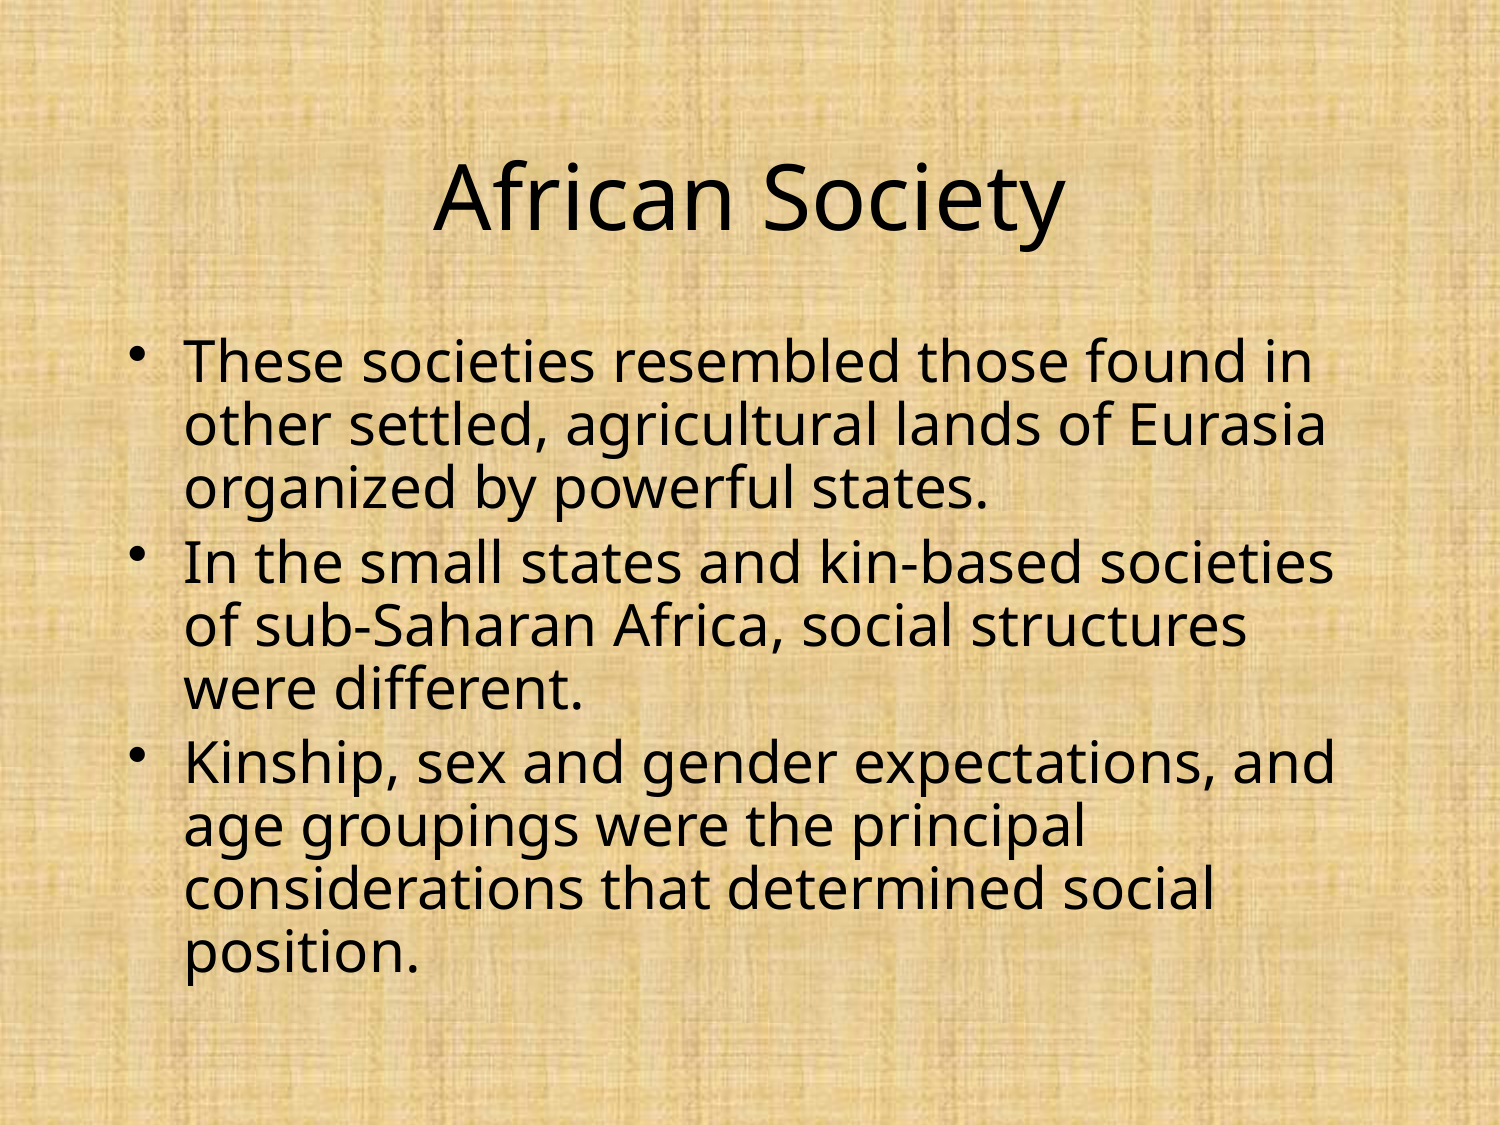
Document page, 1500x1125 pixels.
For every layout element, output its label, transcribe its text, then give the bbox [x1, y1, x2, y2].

title African Society [112, 99, 1388, 288]
list These societies resembled those found in other settled, agricultural lands of Eurasia organized by powerful states. In the small states and kin-based societies of sub-Saharan Africa, social structures were different. Kinship, sex and gender expectations, and age groupings were the principal considerations that determined social position. [112, 324, 1388, 1001]
picture [0, 0, 1500, 1125]
